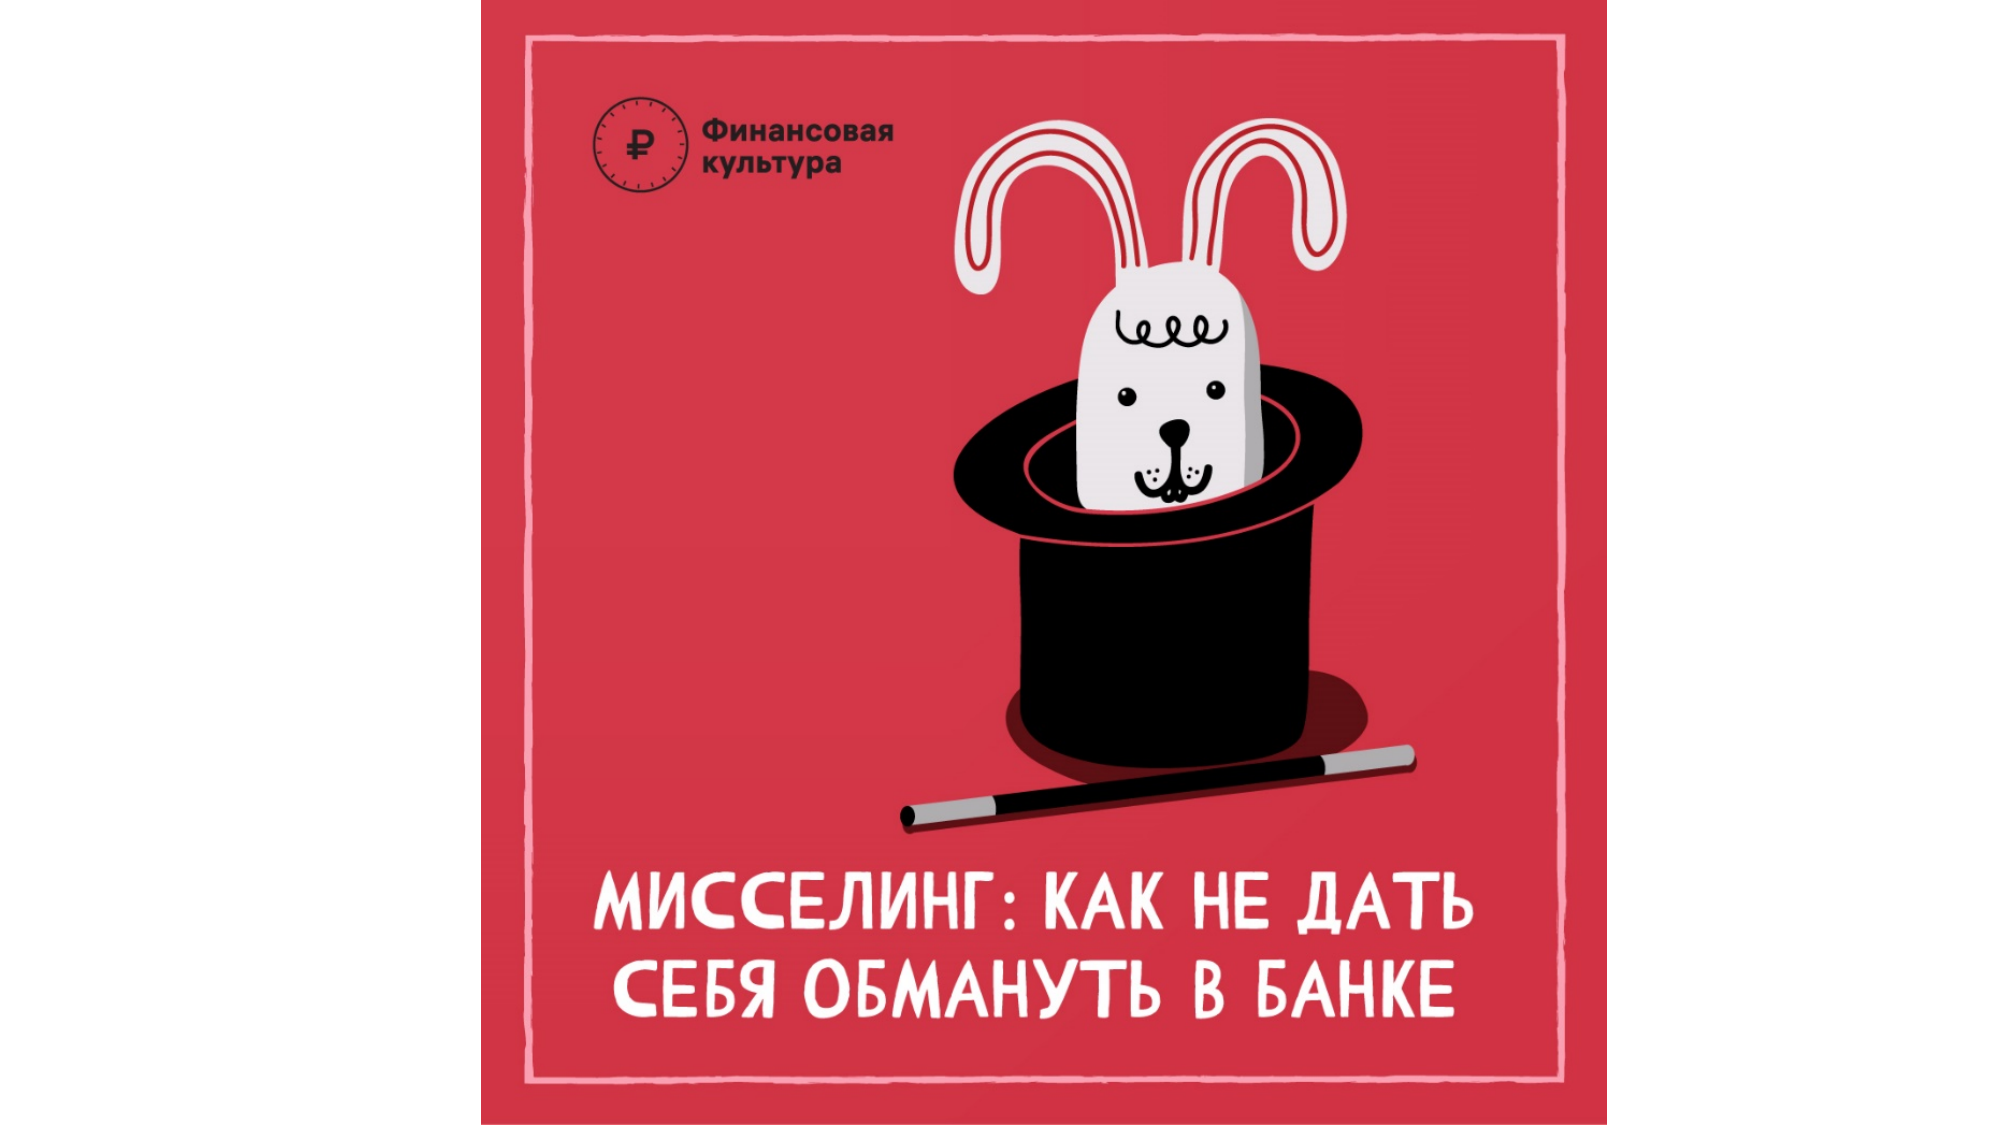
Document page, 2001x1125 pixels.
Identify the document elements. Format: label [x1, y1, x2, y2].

list [480, 0, 1607, 1125]
